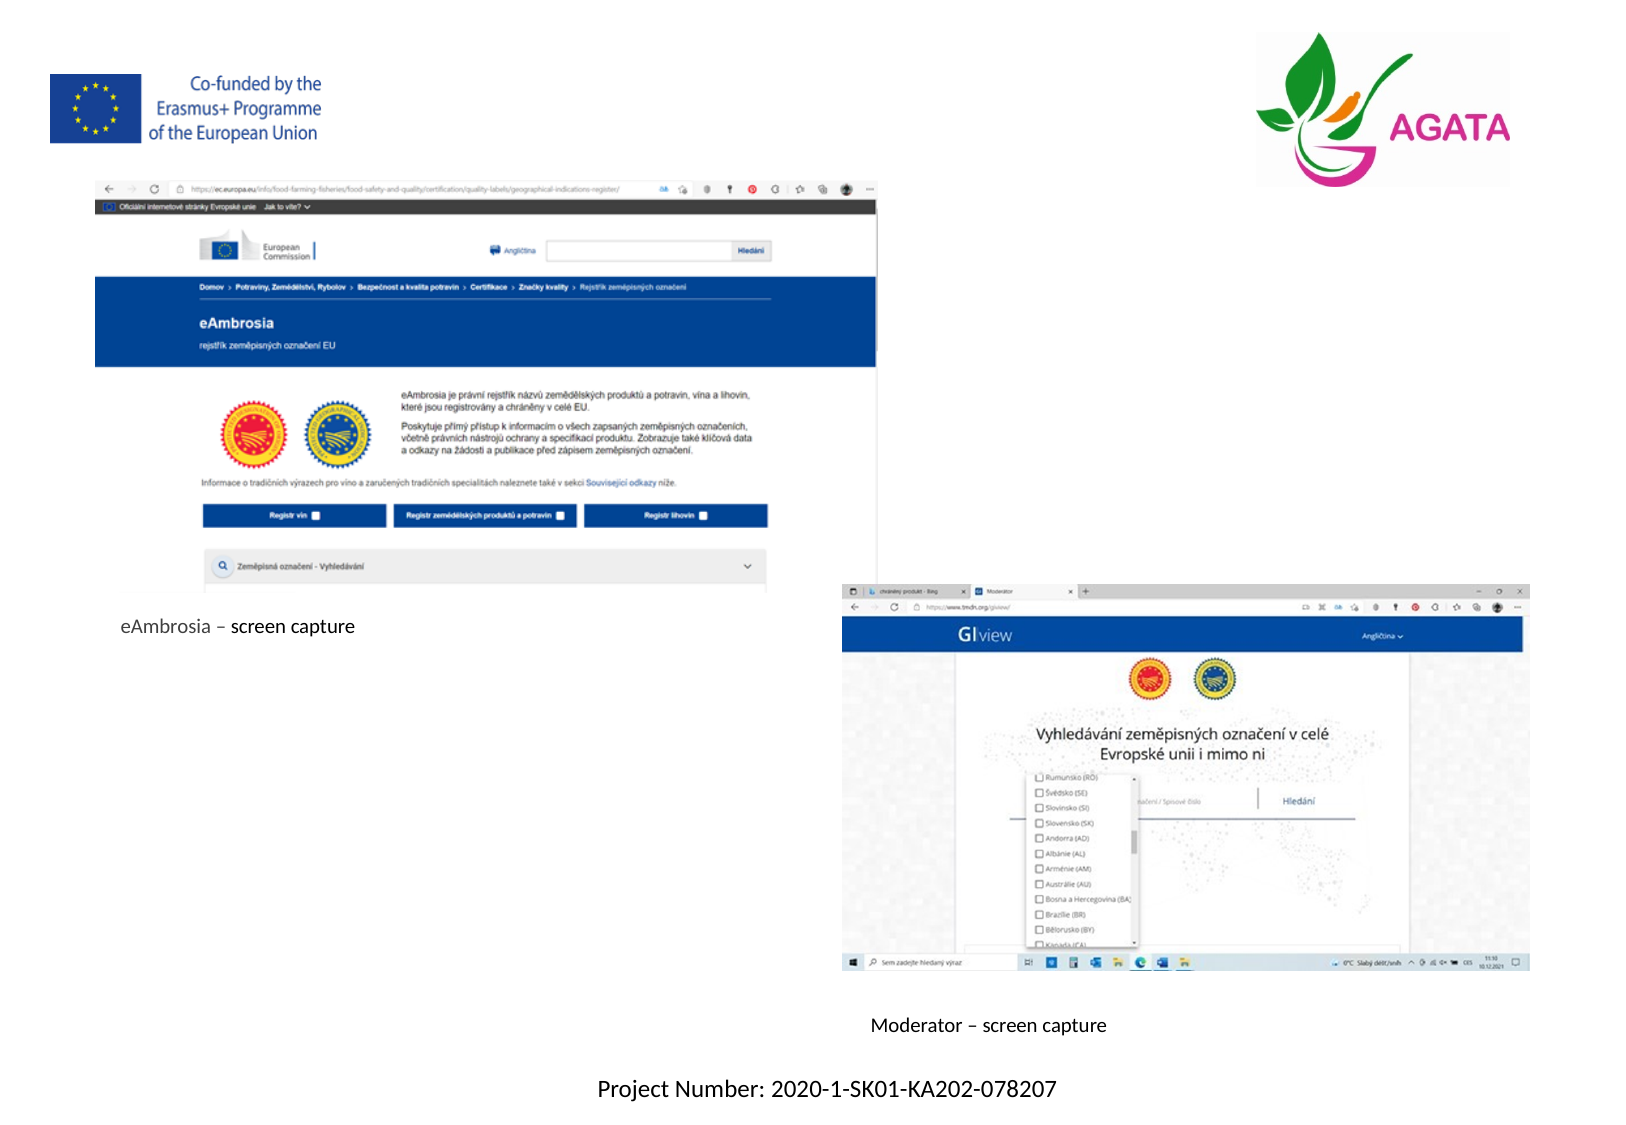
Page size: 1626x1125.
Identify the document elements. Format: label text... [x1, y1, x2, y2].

picture [50, 74, 352, 144]
text_box eAmbrosia – screen capture Moderator – screen capture [105, 604, 1275, 1045]
picture [94, 180, 1530, 971]
picture [1256, 32, 1510, 187]
